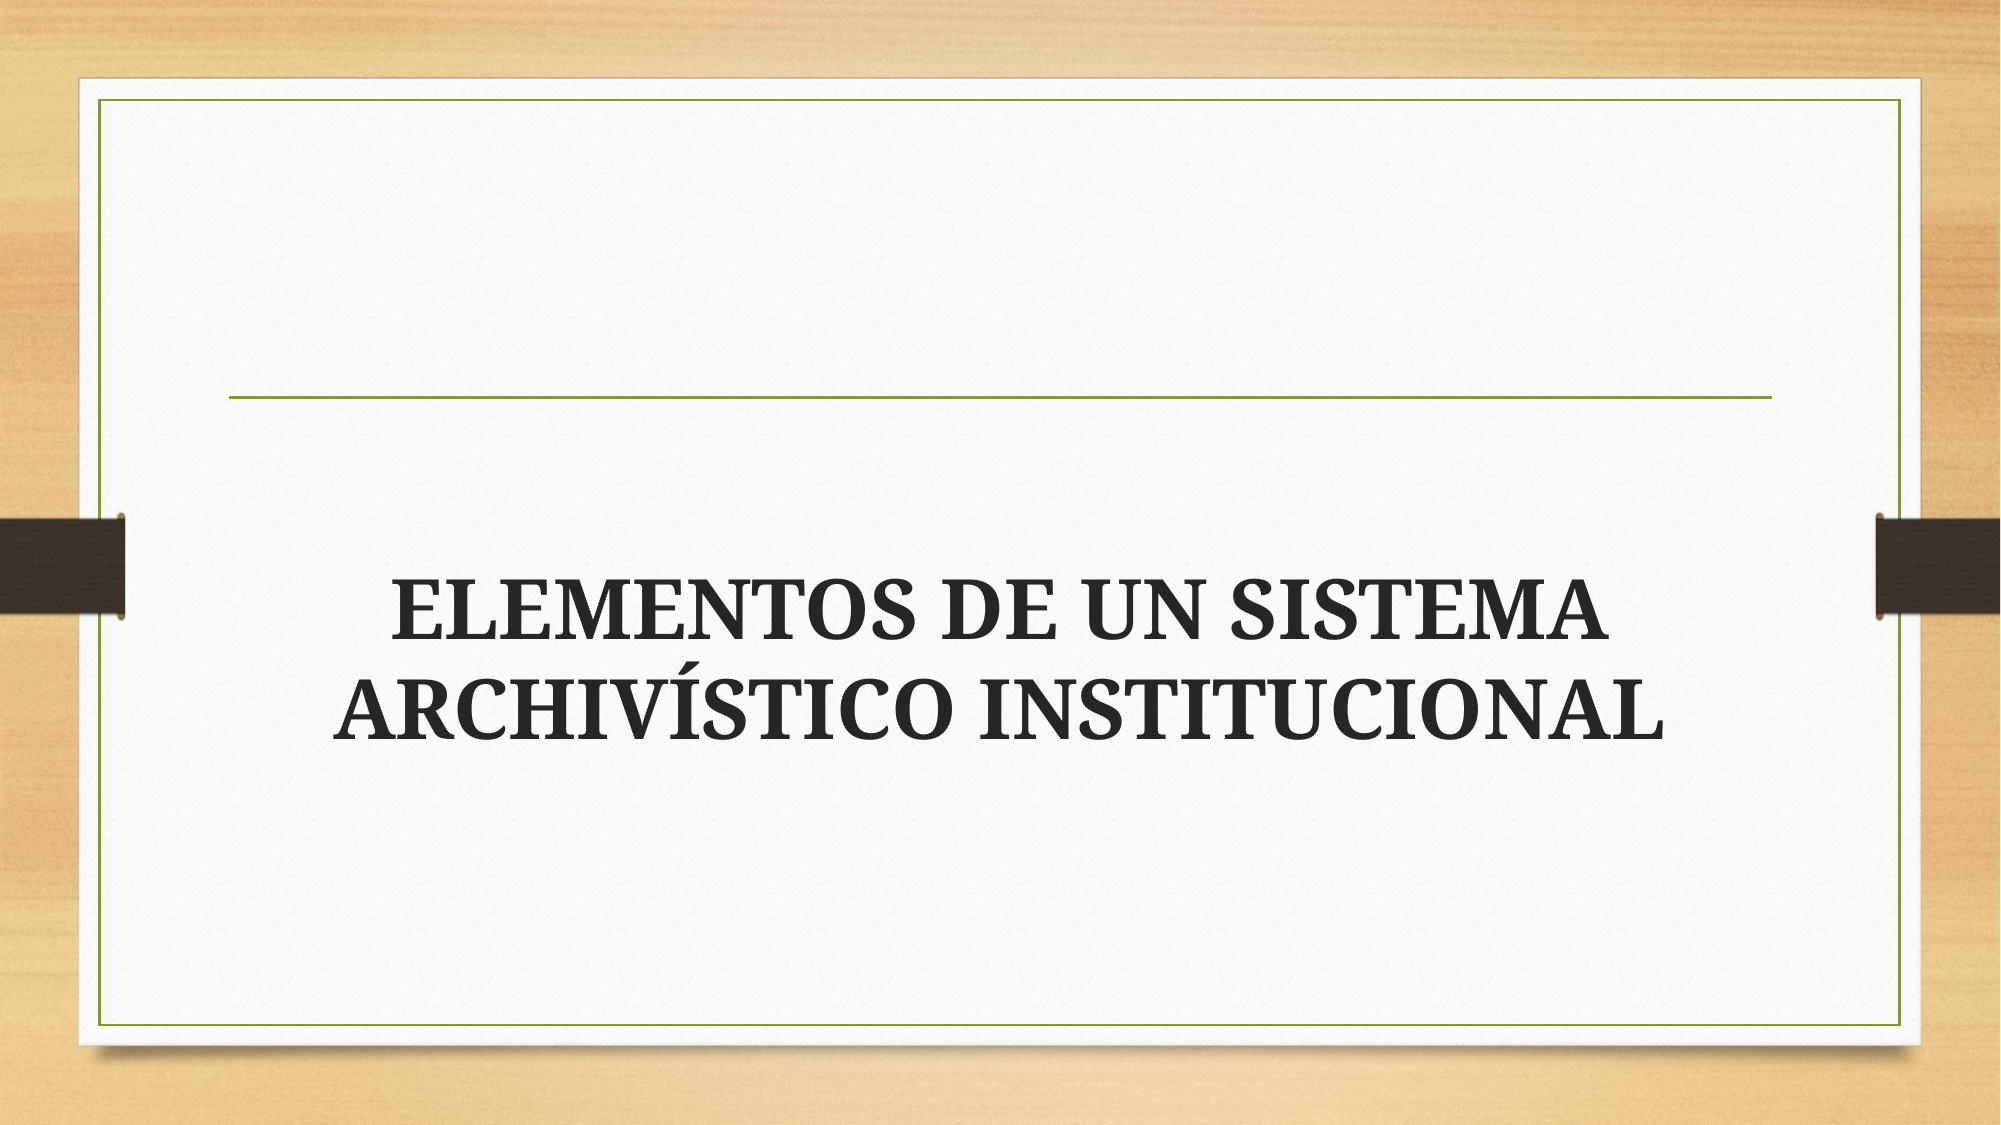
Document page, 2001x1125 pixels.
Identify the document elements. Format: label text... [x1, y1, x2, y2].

list ELEMENTOS DE UN SISTEMA ARCHIVÍSTICO INSTITUCIONAL [212, 419, 1788, 964]
picture [0, 0, 2001, 1125]
